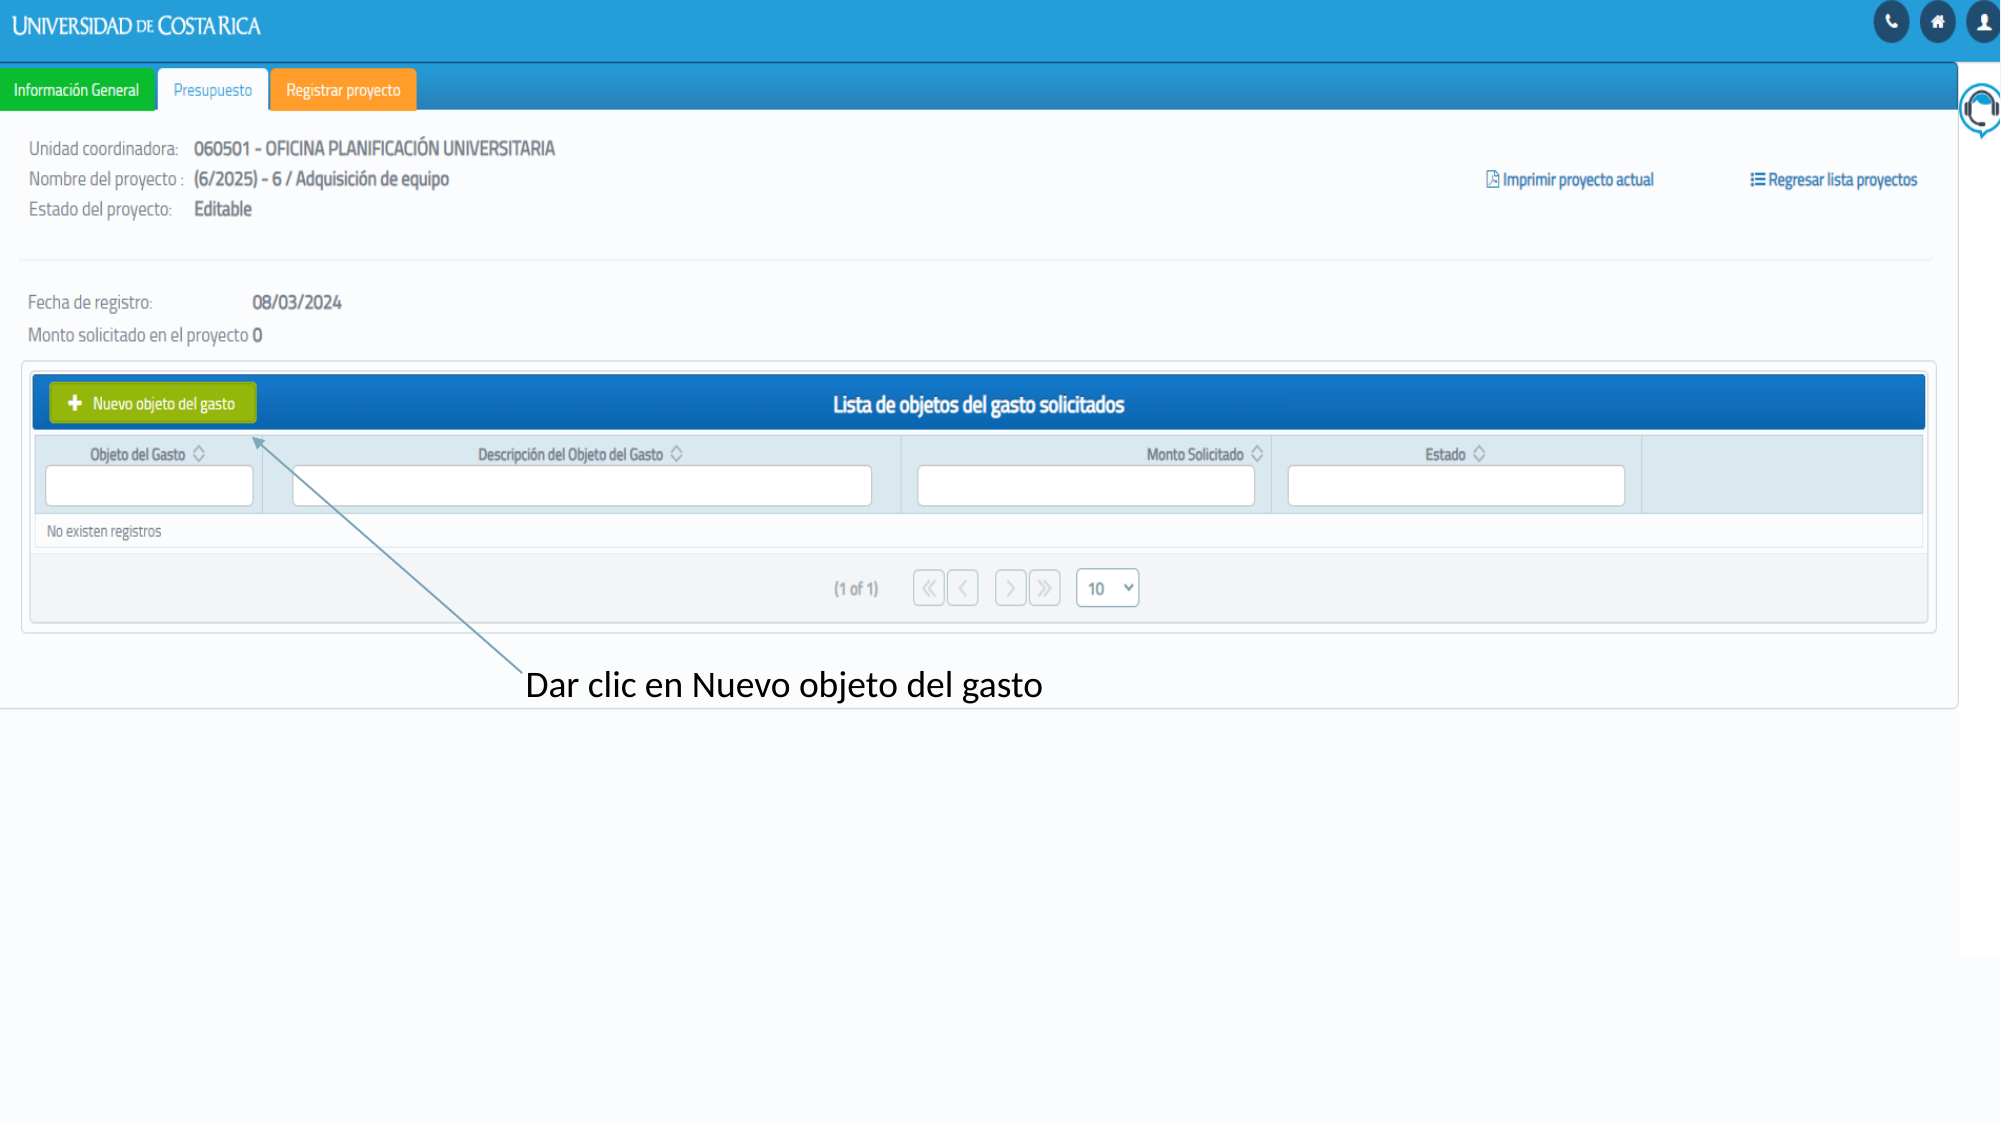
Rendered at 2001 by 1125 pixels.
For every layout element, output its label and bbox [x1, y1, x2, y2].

picture [0, 0, 2000, 1125]
text_box [251, 436, 523, 674]
